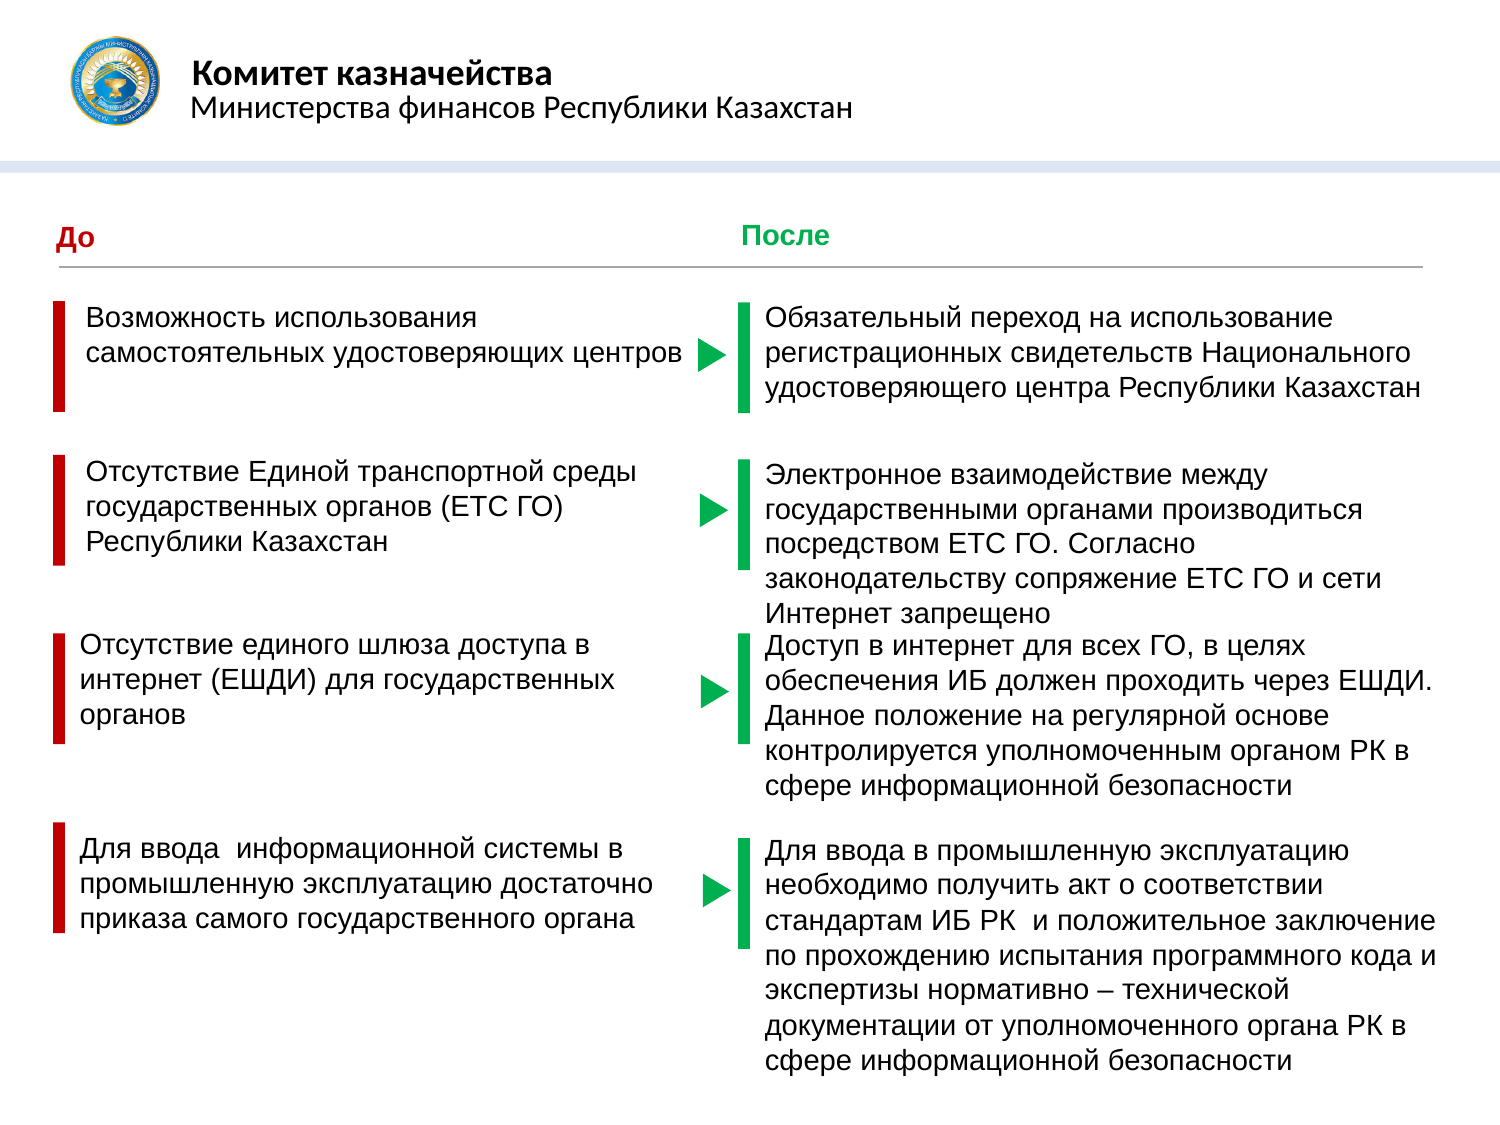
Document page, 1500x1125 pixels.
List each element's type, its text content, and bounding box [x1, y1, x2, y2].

text_box [51, 299, 67, 414]
text_box Для ввода в промышленную эксплуатацию необходимо получить акт о соответствии стандартам ИБ РК и положительное заключение по прохождению испытания программного кода и экспертизы нормативно – технической документации от уполномоченного органа РК в сфере информационной безопасности [750, 823, 1483, 1084]
text_box [51, 453, 67, 568]
text_box Обязательный переход на использование регистрационных свидетельств Национального удостоверяющего центра Республики Казахстан [750, 290, 1459, 411]
text_box [736, 457, 752, 572]
text_box До [41, 210, 242, 261]
text_box [736, 836, 752, 951]
text_box [0, 159, 1500, 175]
text_box Доступ в интернет для всех ГО, в целях обеспечения ИБ должен проходить через ЕШДИ. Данное положение на регулярной основе контролируется уполномоченным органом РК в сфере информационной безопасности [750, 619, 1483, 809]
text_box [736, 631, 752, 746]
text_box Электронное взаимодействие между государственными органами производиться посредством ЕТС ГО. Согласно законодательству сопряжение ЕТС ГО и сети Интернет запрещено [750, 447, 1459, 619]
text_box [698, 672, 732, 711]
text_box [700, 871, 734, 910]
text_box Комитет казначейства [177, 40, 577, 78]
text_box Отсутствие Единой транспортной среды государственных органов (ЕТС ГО) Республики Казахстан [70, 444, 703, 565]
picture [70, 36, 160, 126]
text_box После [726, 208, 916, 259]
text_box Отсутствие единого шлюза доступа в интернет (ЕШДИ) для государственных органов [64, 618, 727, 738]
text_box Министерства финансов Республики Казахстан [175, 78, 1176, 133]
text_box [51, 631, 67, 746]
text_box [696, 336, 729, 374]
text_box Для ввода информационной системы в промышленную эксплуатацию достаточно приказа самого государственного органа [64, 822, 727, 942]
text_box Возможность использования самостоятельных удостоверяющих центров [70, 290, 703, 376]
text_box [51, 820, 67, 935]
text_box [736, 300, 752, 415]
text_box [697, 491, 731, 530]
